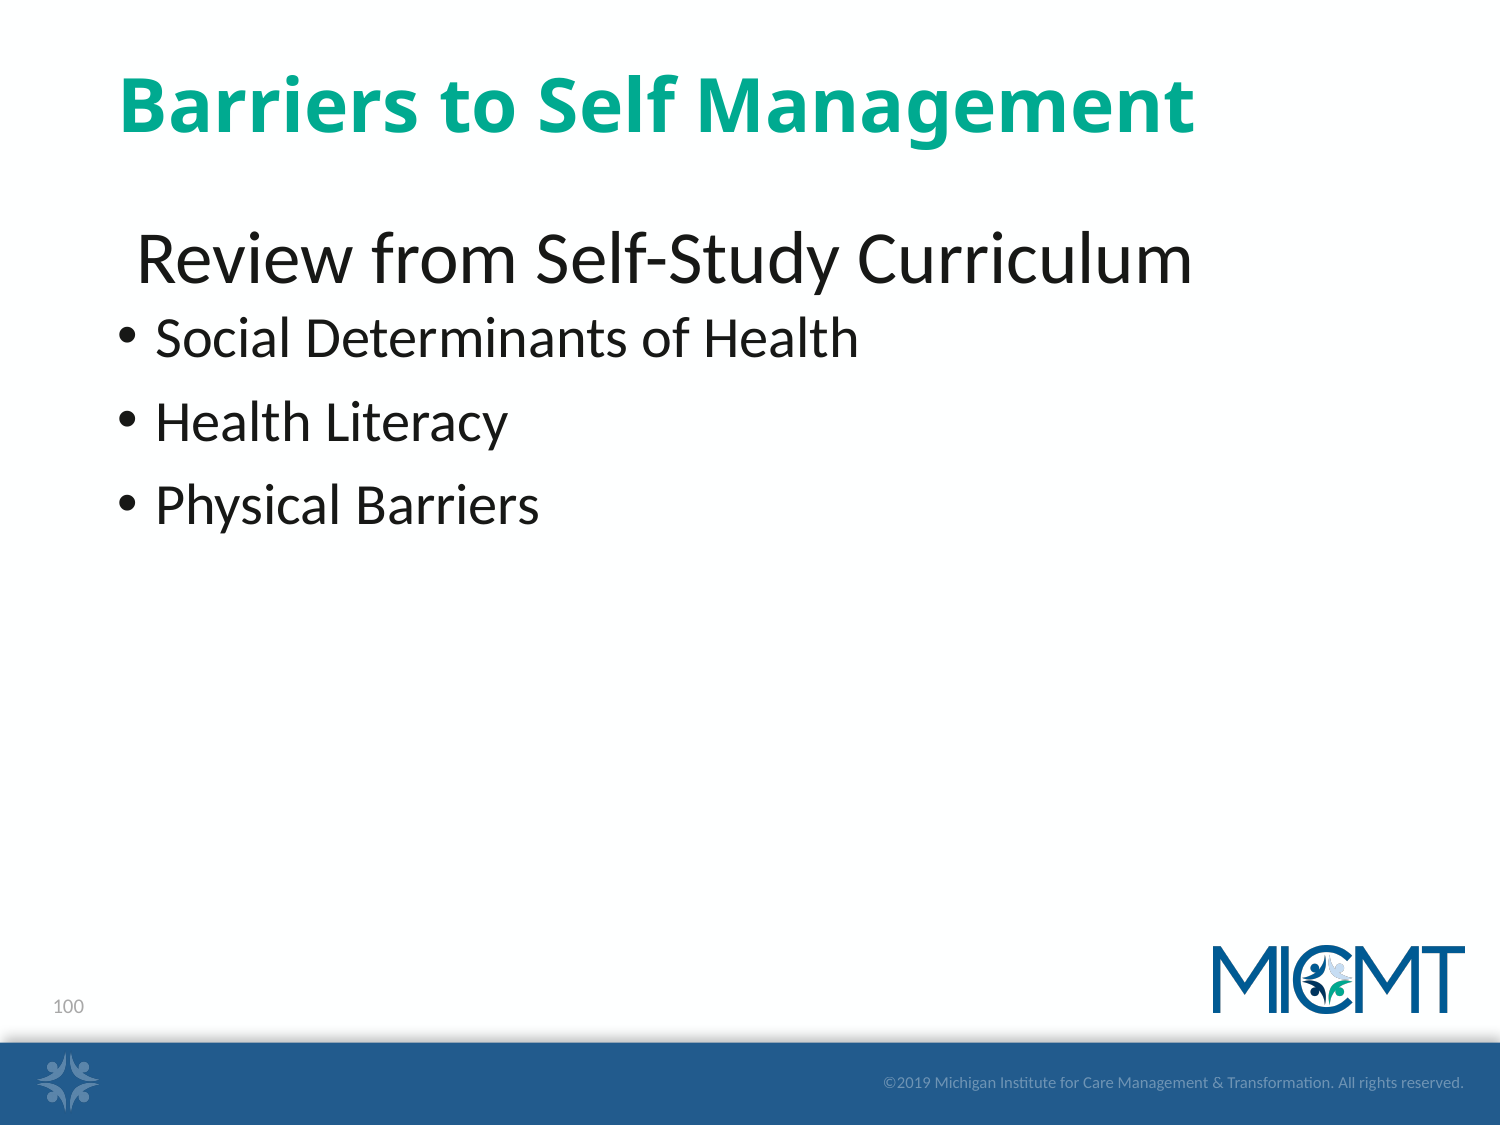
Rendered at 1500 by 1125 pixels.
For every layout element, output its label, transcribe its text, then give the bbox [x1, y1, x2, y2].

picture [1213, 945, 1466, 1014]
title Barriers to Self Management [103, 59, 1397, 166]
text_box Review from Self-Study Curriculum [121, 200, 1211, 306]
list Social Determinants of Health Health Literacy Physical Barriers [103, 299, 1397, 922]
